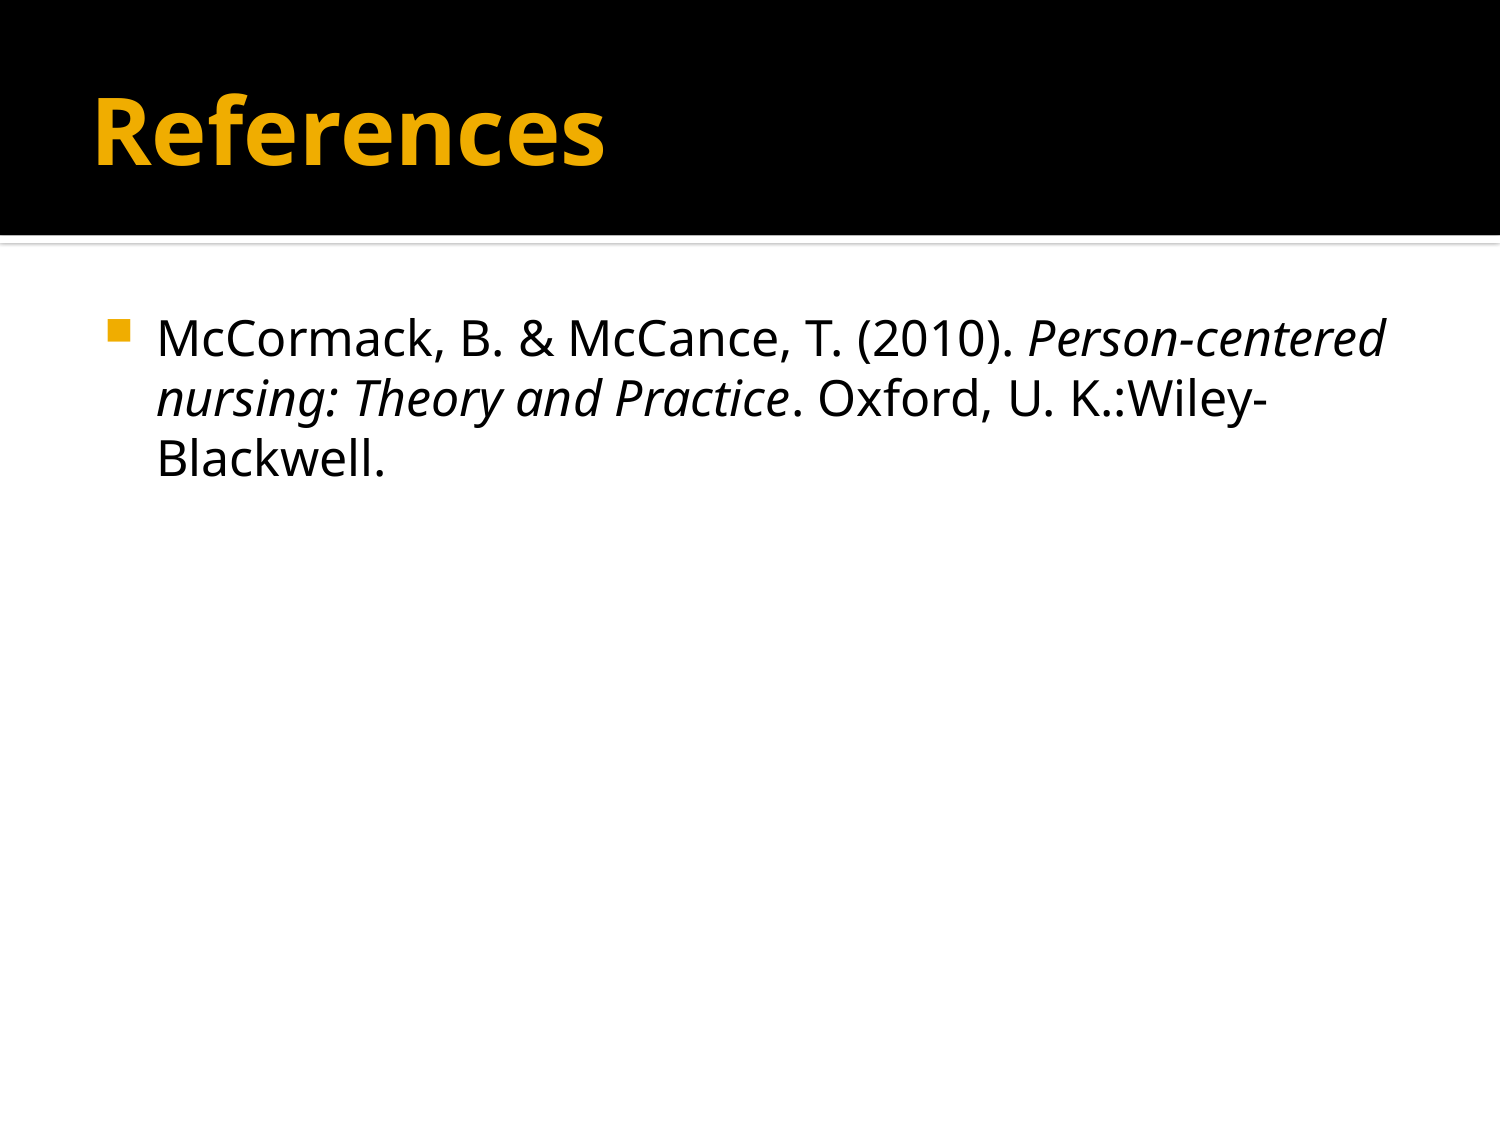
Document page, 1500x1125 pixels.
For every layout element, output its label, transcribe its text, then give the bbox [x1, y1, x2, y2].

title References [75, 25, 1425, 231]
list McCormack, B. & McCance, T. (2010). Person-centered nursing: Theory and Practice. Oxford, U. K.:Wiley-Blackwell. [75, 291, 1425, 1050]
